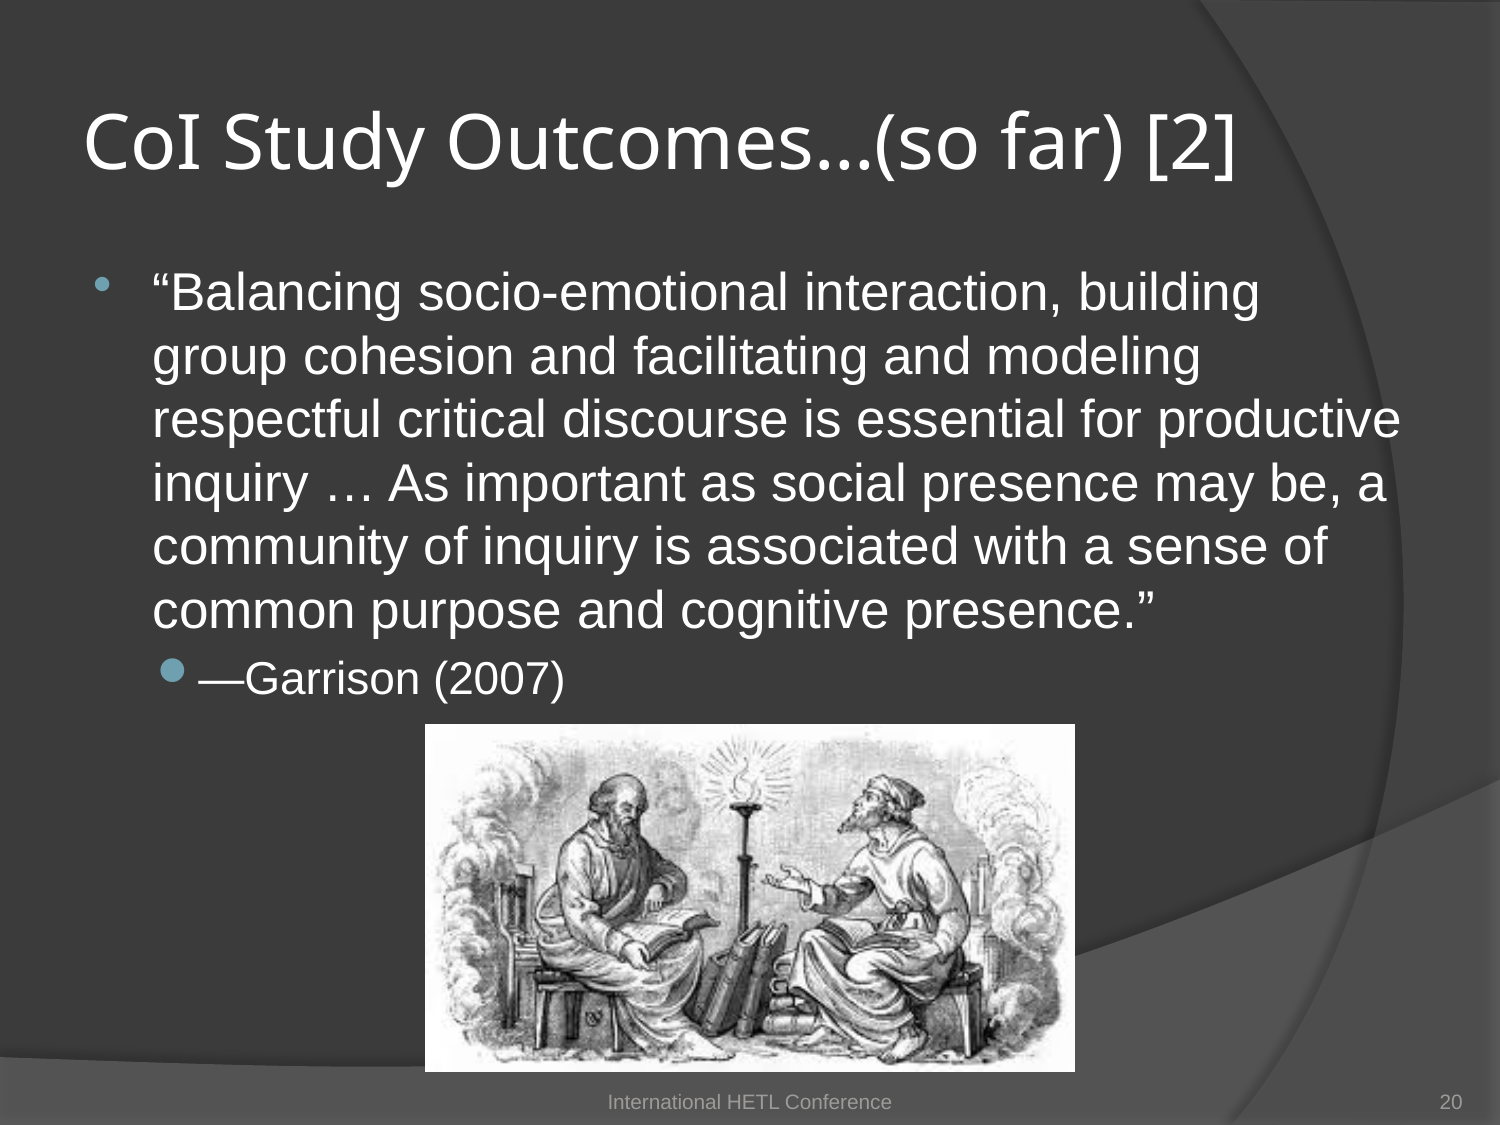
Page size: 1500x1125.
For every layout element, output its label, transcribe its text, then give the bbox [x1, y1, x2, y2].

slide_number 20 [1337, 1053, 1463, 1114]
footer International HETL Conference [512, 1084, 988, 1114]
list “Balancing socio-emotional interaction, building group cohesion and facilitating and modeling respectful critical discourse is essential for productive inquiry … As important as social presence may be, a community of inquiry is associated with a sense of common purpose and cognitive presence.” —Garrison (2007) [74, 249, 1425, 725]
picture [424, 724, 1075, 1073]
title CoI Study Outcomes…(so far) [2] [75, 45, 1300, 233]
